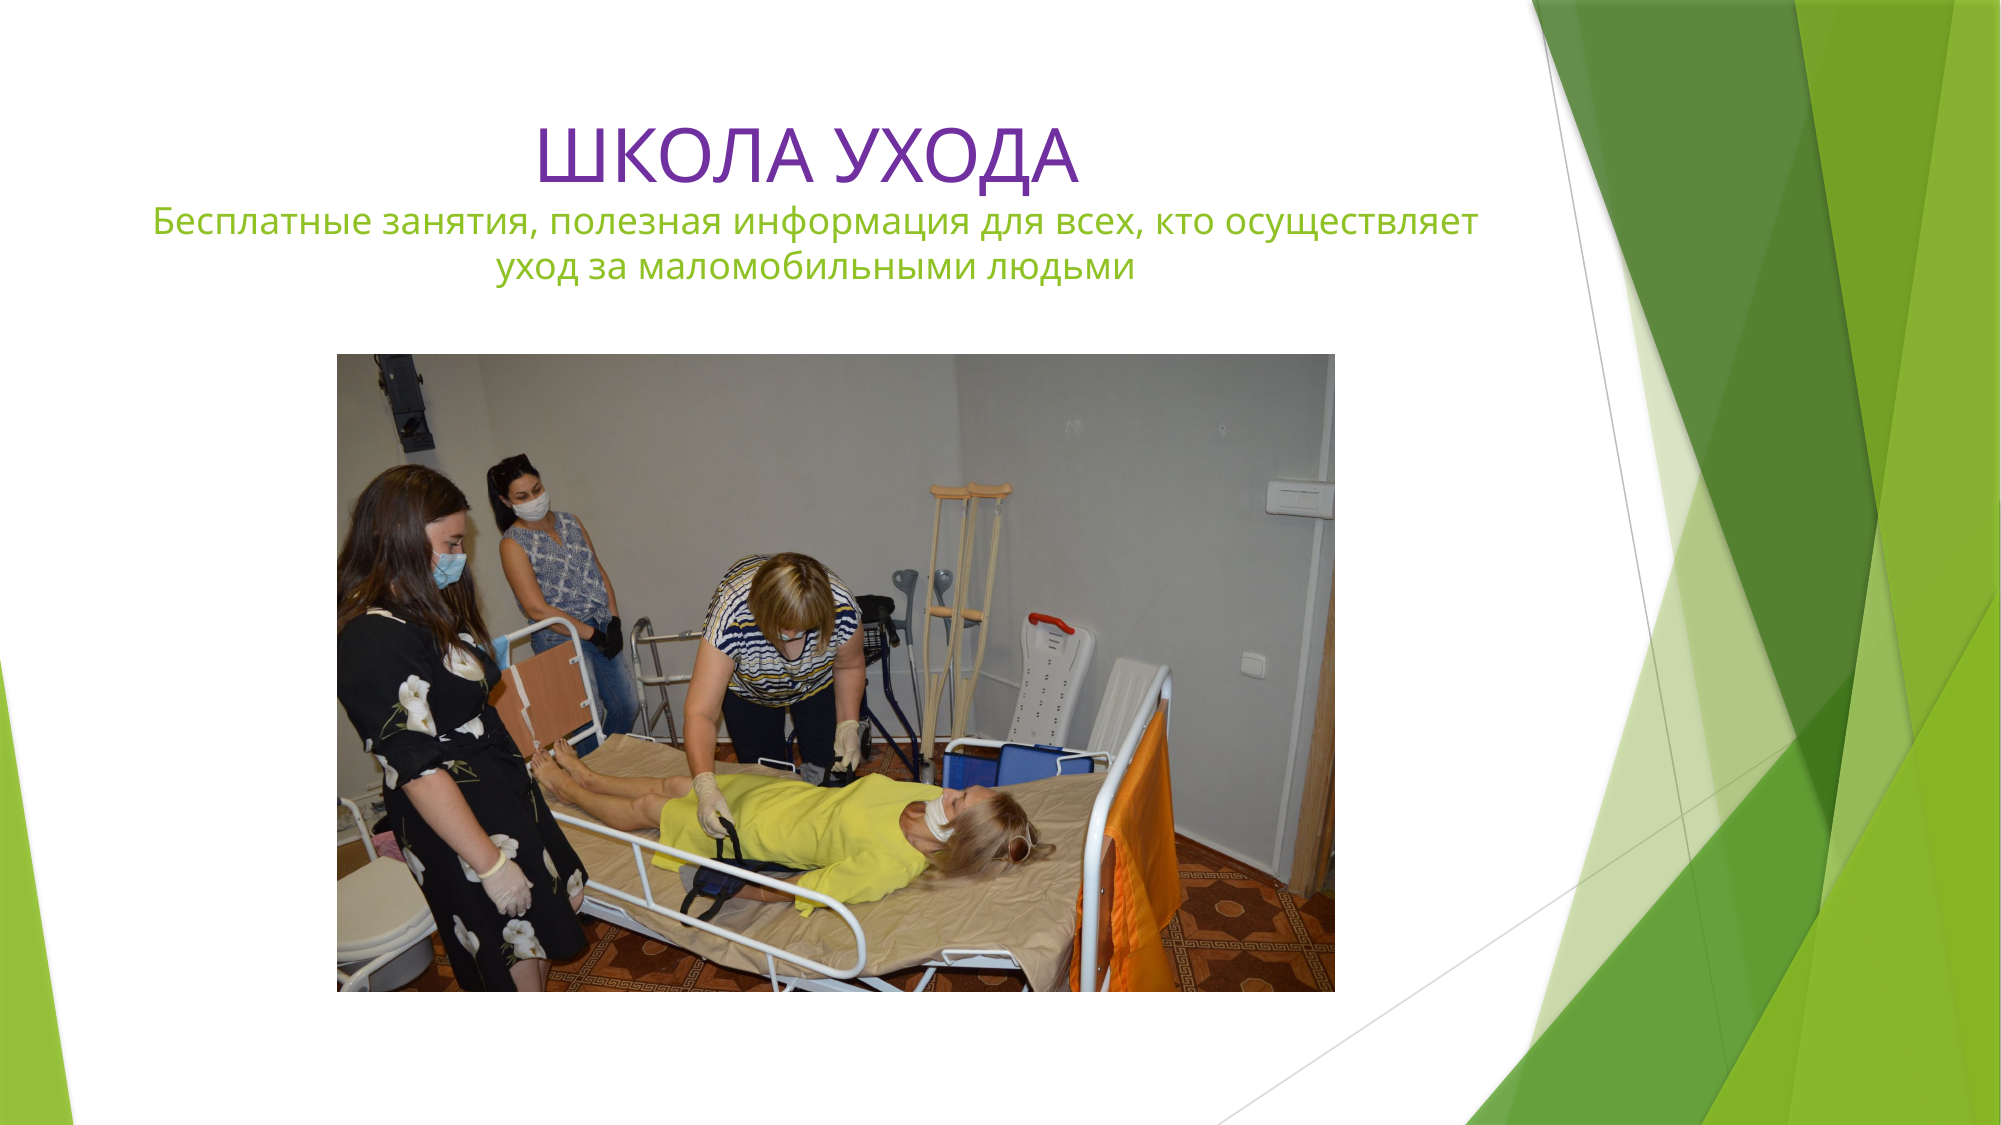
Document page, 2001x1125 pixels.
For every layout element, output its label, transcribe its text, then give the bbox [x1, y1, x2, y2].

title ШКОЛА УХОДА Бесплатные занятия, полезная информация для всех, кто осуществляет уход за маломобильными людьми [111, 99, 1522, 317]
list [337, 353, 1335, 992]
